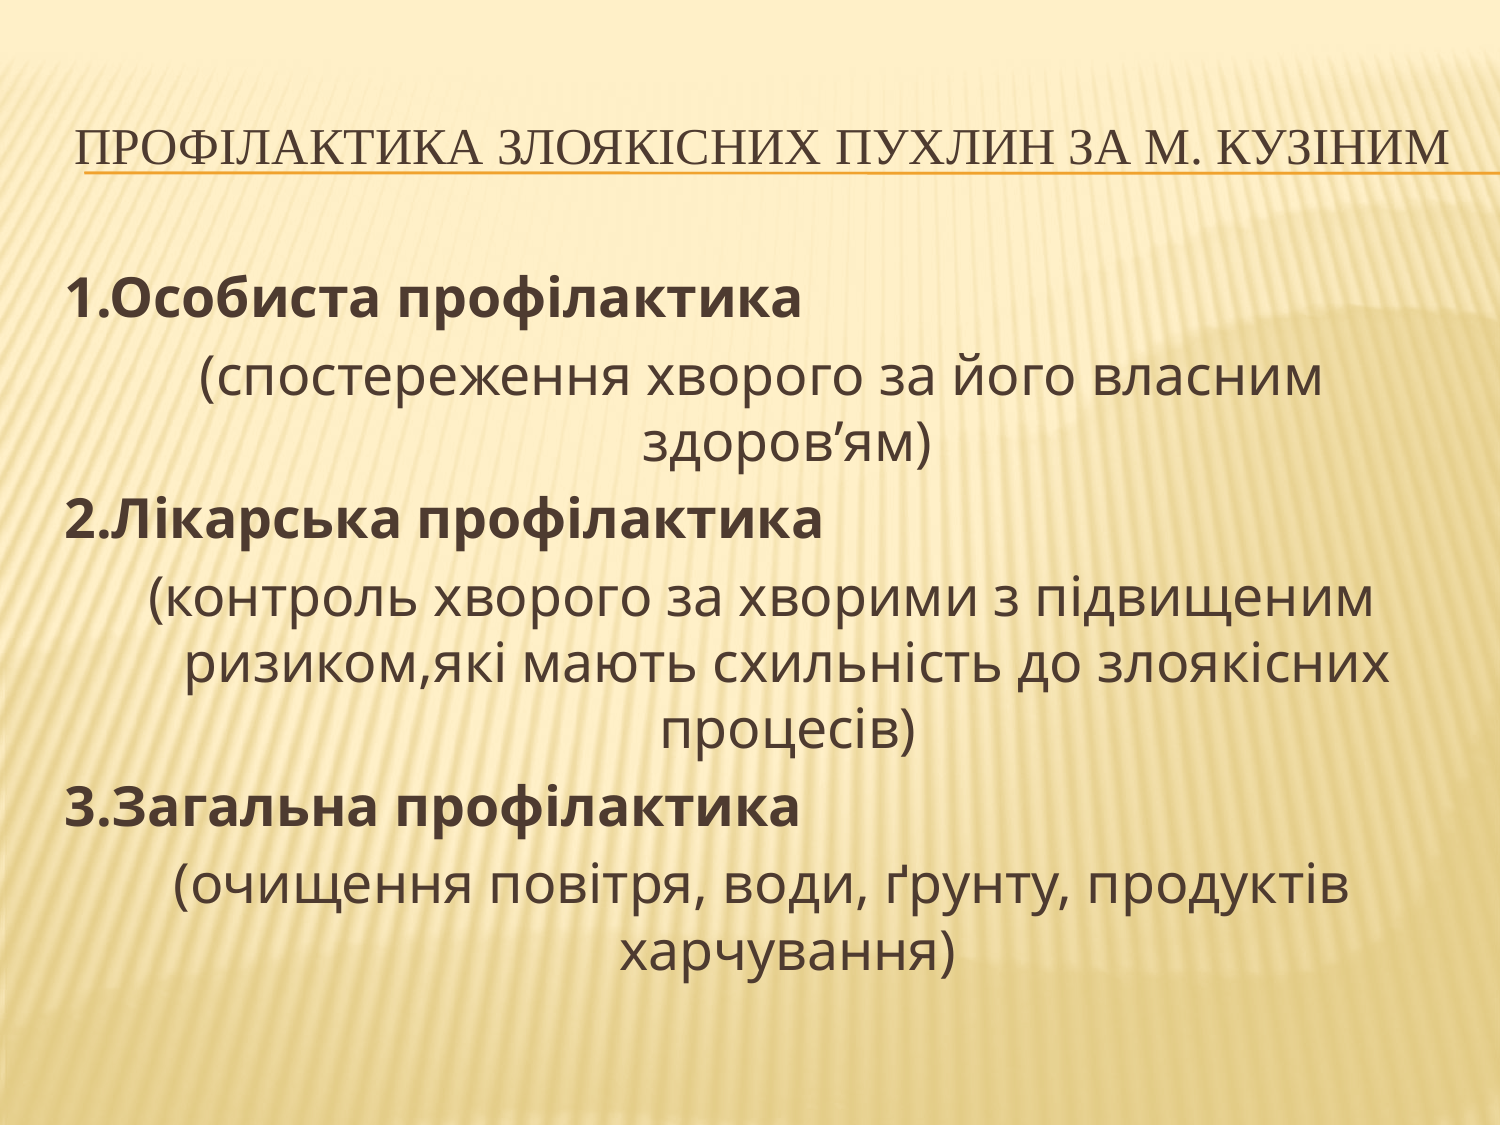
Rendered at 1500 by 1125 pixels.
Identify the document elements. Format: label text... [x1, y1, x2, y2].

title Профілактика злоякісних пухлин за М. КУЗіним [50, 75, 1475, 213]
list 1.Особиста профілактика (спостереження хворого за його власним здоров’ям) 2.Лікарська профілактика (контроль хворого за хворими з підвищеним ризиком,які мають схильність до злоякісних процесів) 3.Загальна профілактика (очищення повітря, води, ґрунту, продуктів харчування) [50, 254, 1475, 998]
